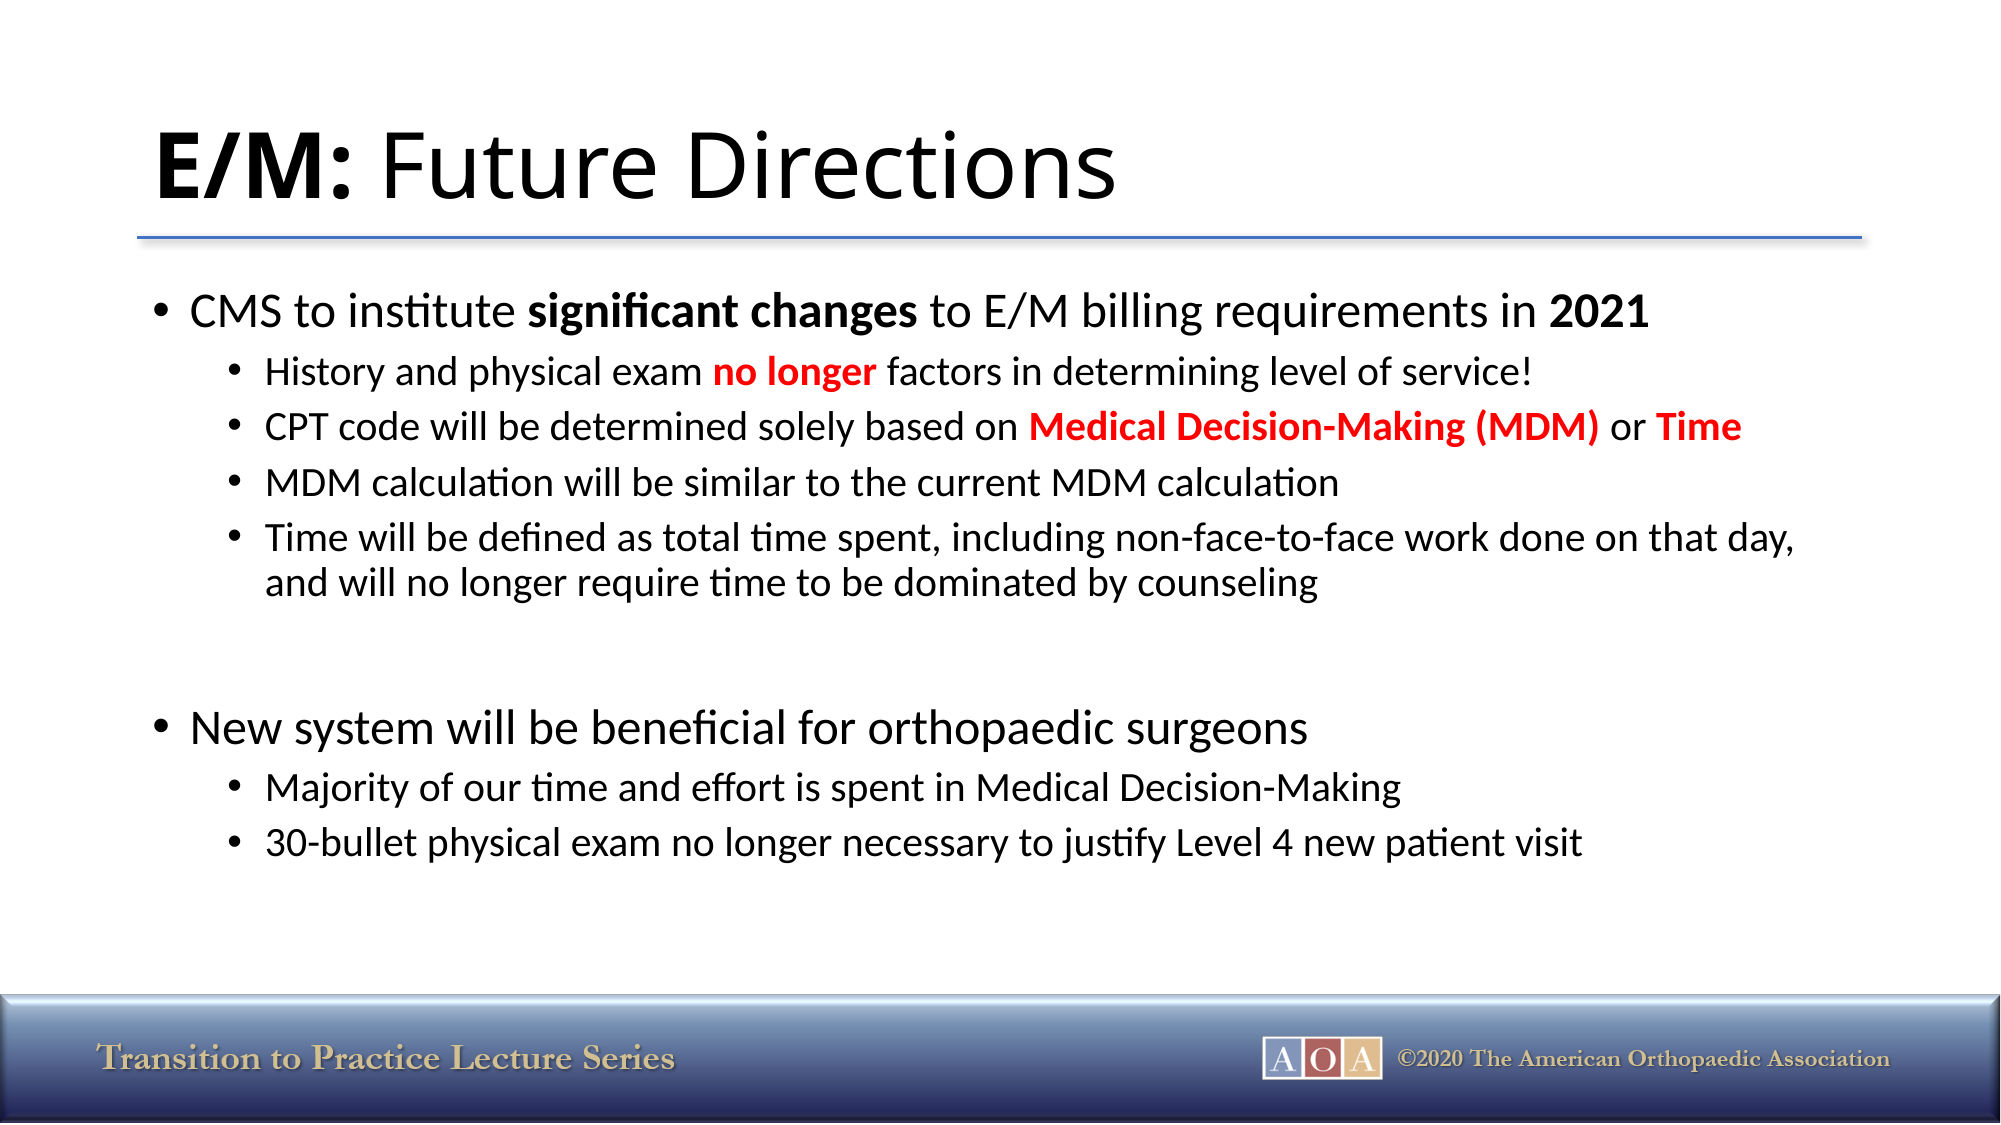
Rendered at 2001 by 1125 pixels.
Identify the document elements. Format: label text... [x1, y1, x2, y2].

picture [0, 992, 2001, 1125]
list CMS to institute significant changes to E/M billing requirements in 2021 History and physical exam no longer factors in determining level of service! CPT code will be determined solely based on Medical Decision-Making (MDM) or Time MDM calculation will be similar to the current MDM calculation Time will be defined as total time spent, including non-face-to-face work done on that day, and will no longer require time to be dominated by counseling New system will be beneficial for orthopaedic surgeons Majority of our time and effort is spent in Medical Decision-Making 30-bullet physical exam no longer necessary to justify Level 4 new patient visit [137, 277, 1863, 970]
title E/M: Future Directions [137, 59, 1863, 277]
